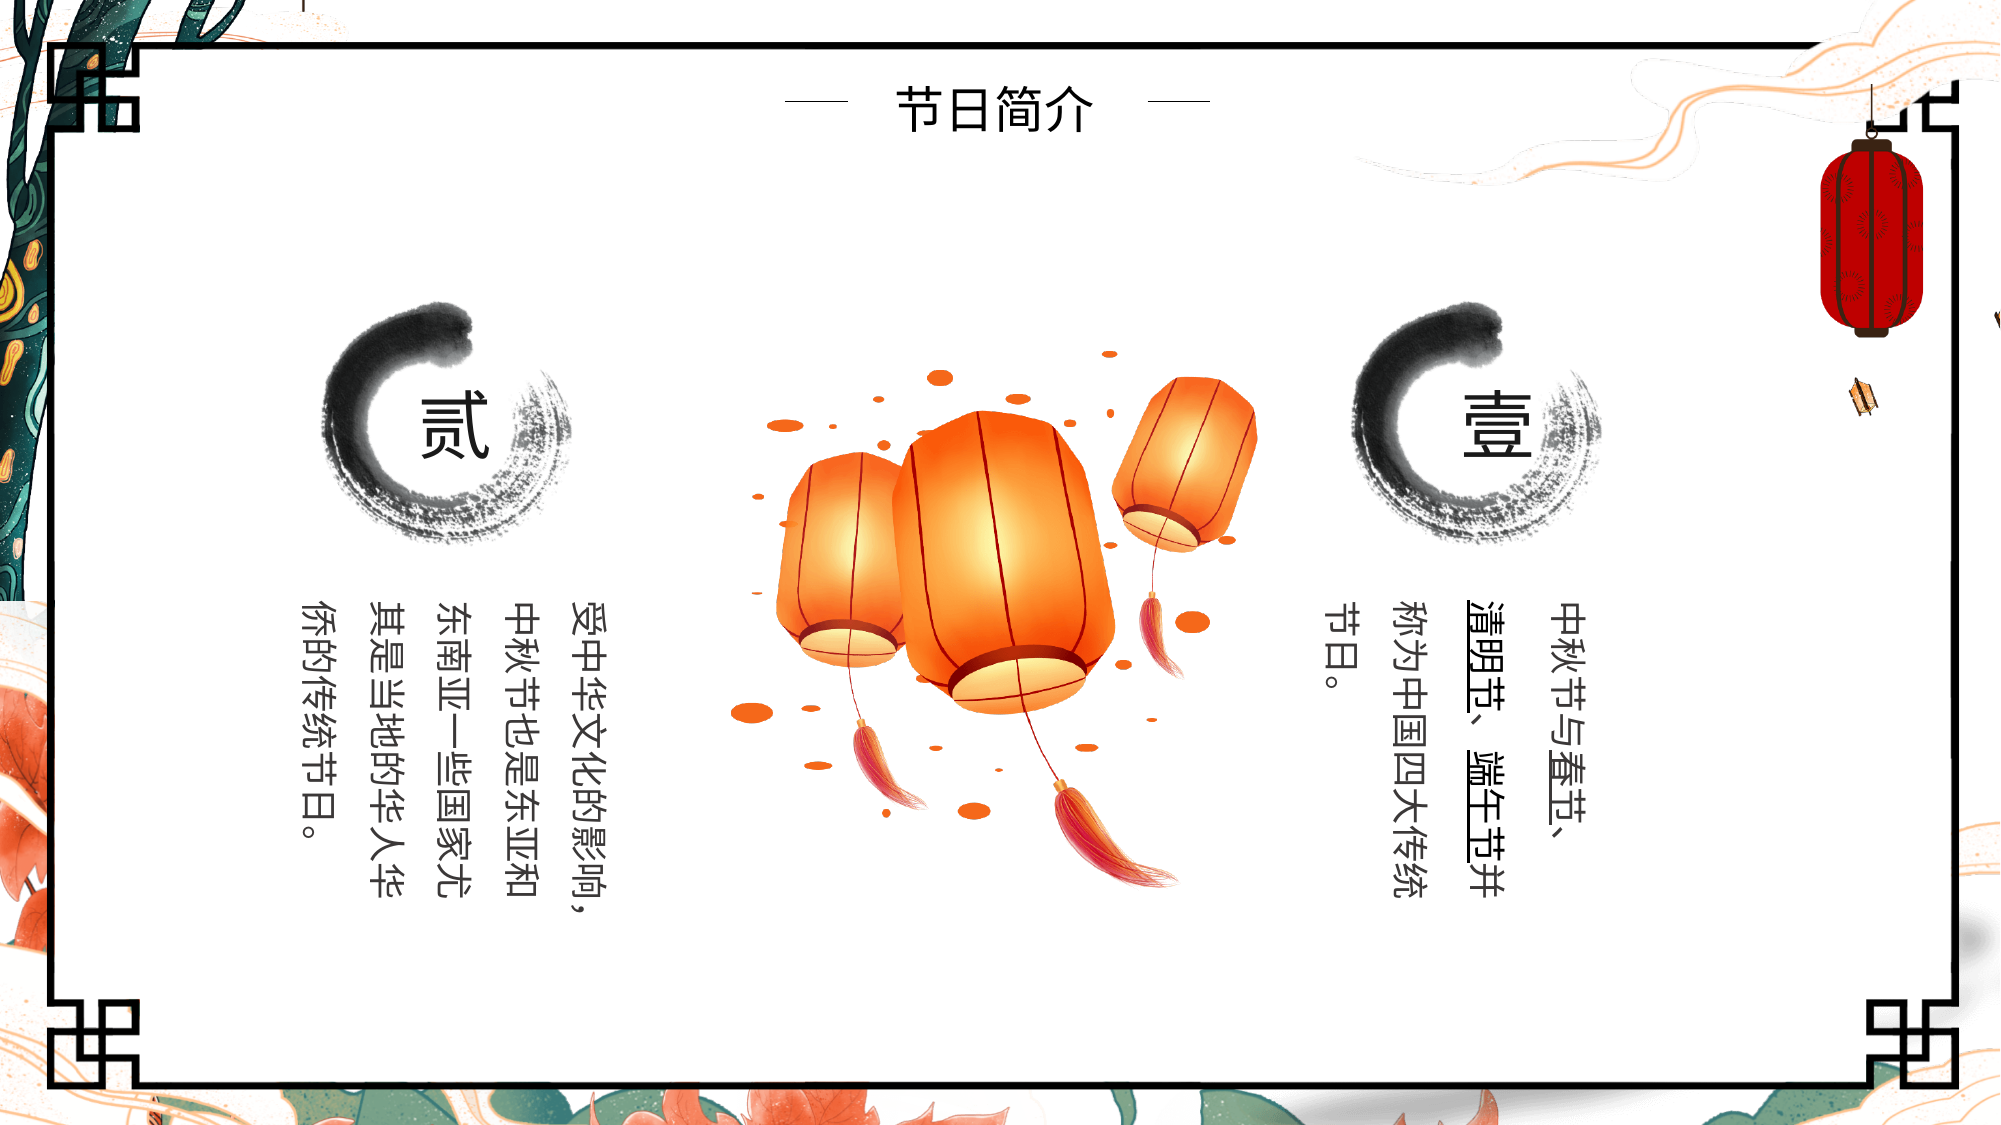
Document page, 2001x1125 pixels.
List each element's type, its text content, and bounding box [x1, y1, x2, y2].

text_box 中秋节与春节、清明节、端午节并称为中国四大传统节日。 [1323, 600, 1627, 938]
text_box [1310, 253, 1640, 600]
text_box 受中华文化的影响，中秋节也是东亚和东南亚一些国家尤其是当地的华人华侨的传统节日。 [272, 585, 644, 938]
picture [0, 0, 2001, 1125]
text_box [280, 253, 611, 600]
